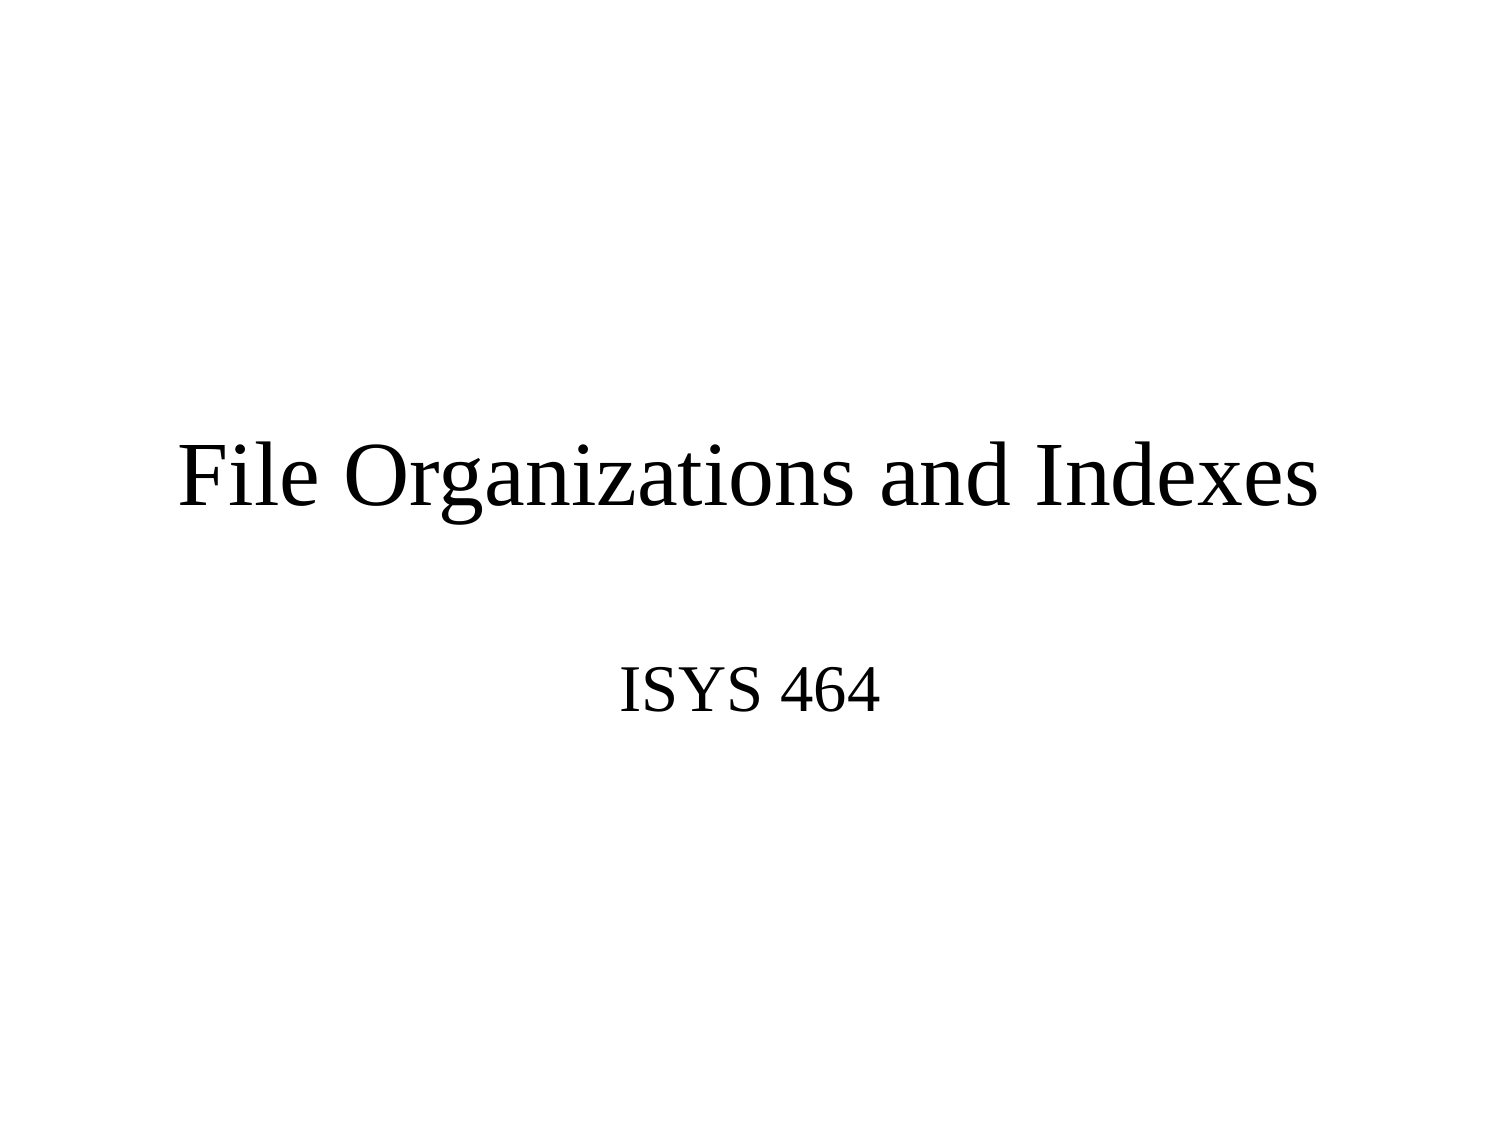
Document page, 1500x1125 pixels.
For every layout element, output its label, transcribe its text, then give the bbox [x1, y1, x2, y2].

subtitle ISYS 464 [225, 637, 1275, 925]
title File Organizations and Indexes [112, 375, 1388, 563]
